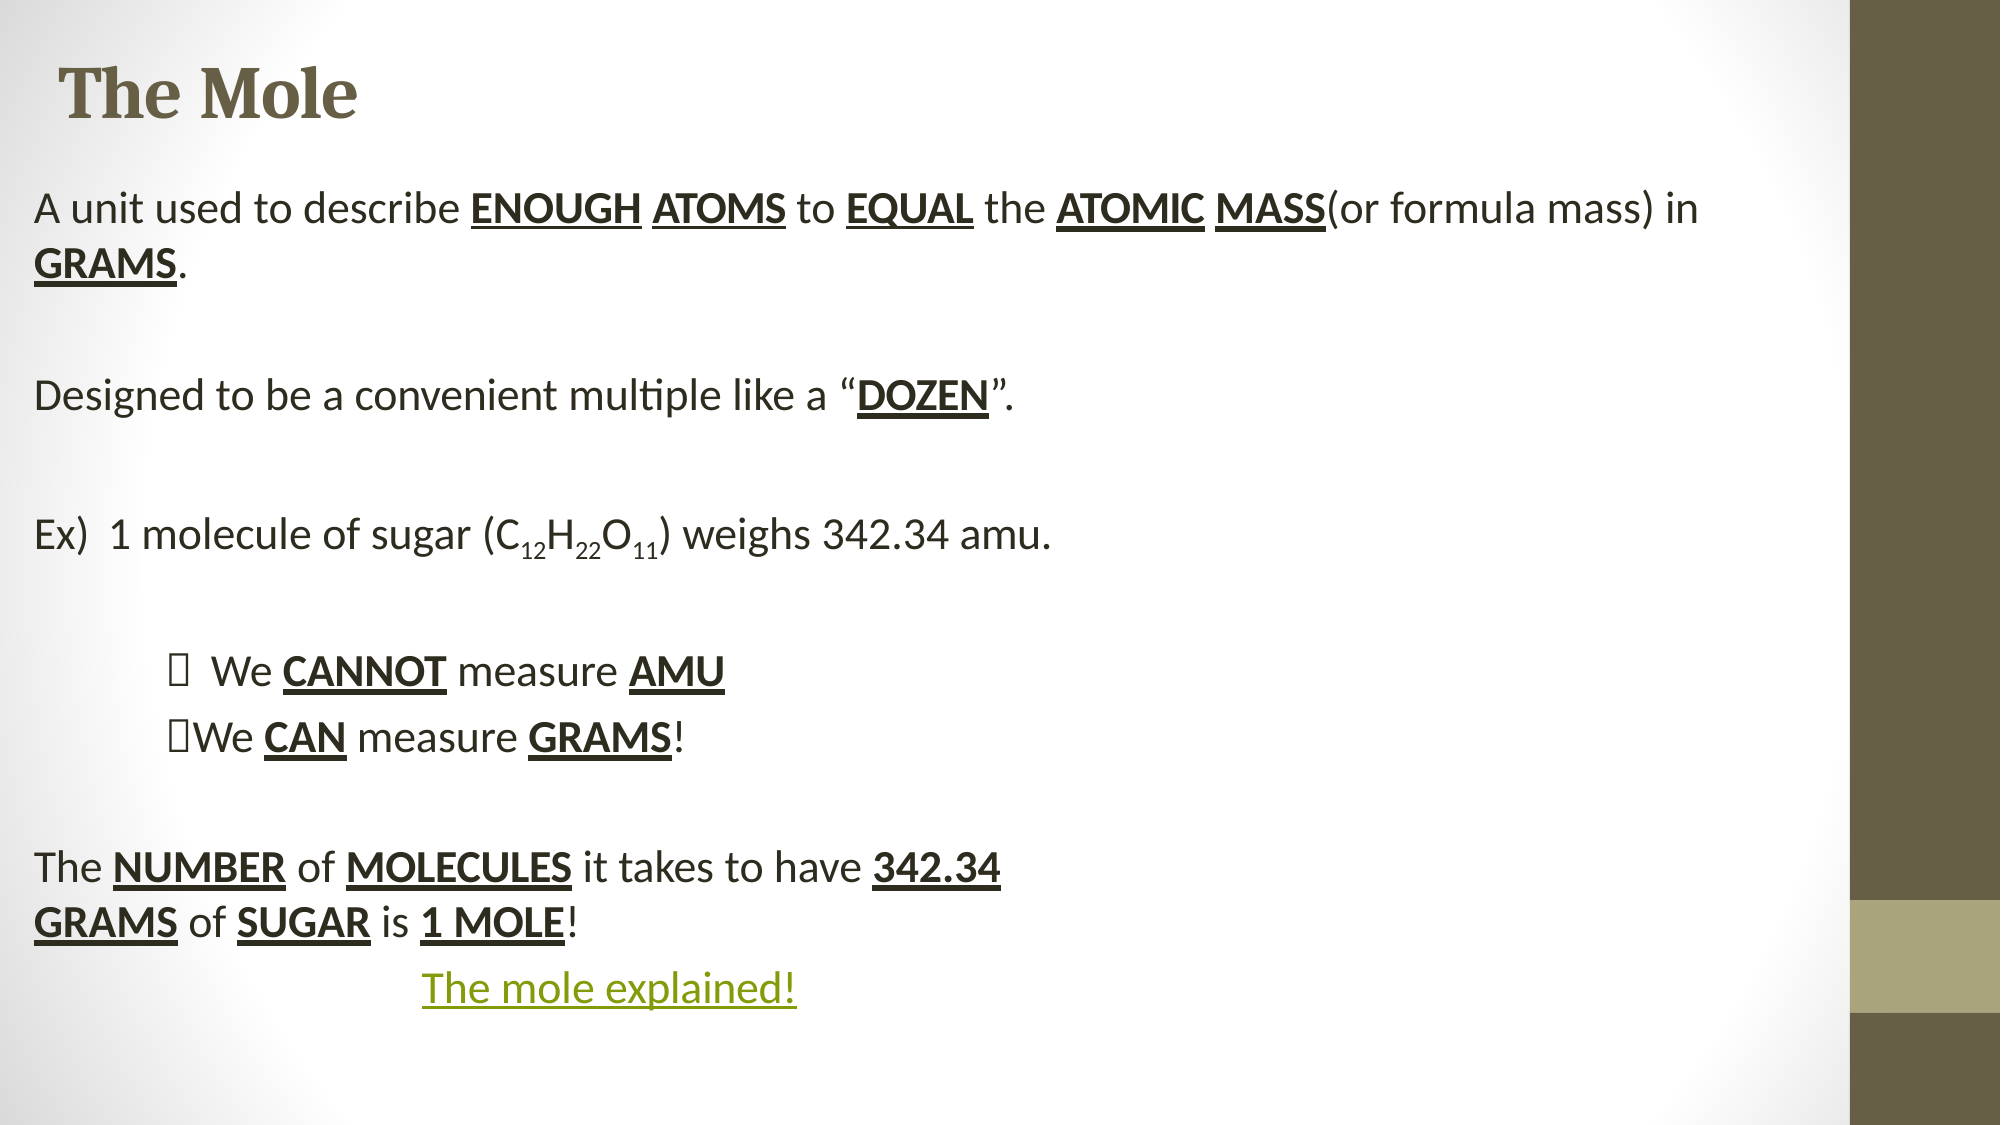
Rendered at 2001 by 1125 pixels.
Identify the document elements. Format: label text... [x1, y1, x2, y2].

picture [0, 0, 1849, 1125]
text_box A unit used to describe ENOUGH ATOMS to EQUAL the ATOMIC MASS(or formula mass) in GRAMS. Designed to be a convenient multiple like a “DOZEN”. Ex) 1 molecule of sugar (C12H22O11) weighs 342.34 amu.  We CANNOT measure AMU We CAN measure GRAMS! The NUMBER of MOLECULES it takes to have 342.34 GRAMS of SUGAR is 1 MOLE! The mole explained! [21, 175, 1722, 1013]
title The Mole [56, 41, 364, 175]
